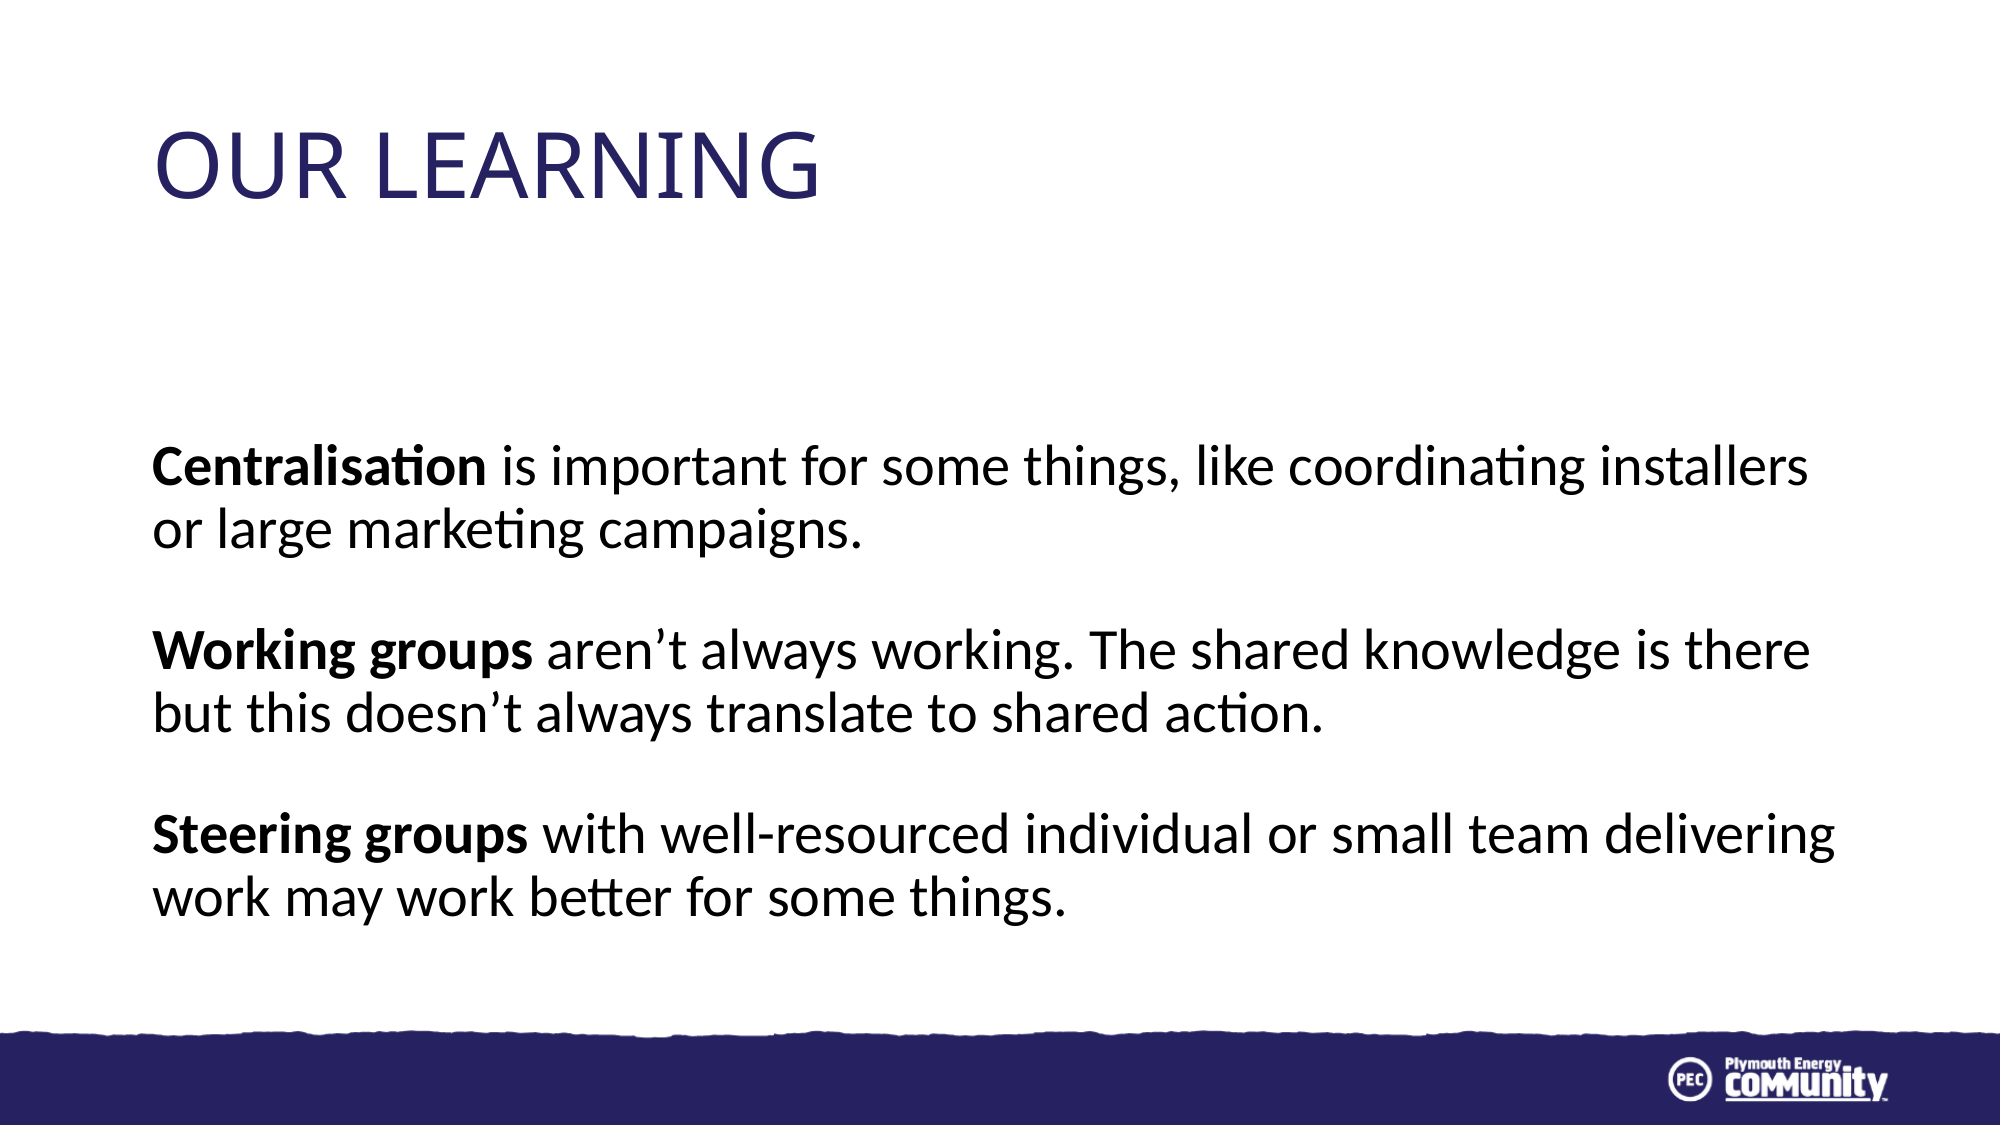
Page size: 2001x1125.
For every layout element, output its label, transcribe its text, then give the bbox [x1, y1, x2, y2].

list Centralisation is important for some things, like coordinating installers or large marketing campaigns. Working groups aren’t always working. The shared knowledge is there but this doesn’t always translate to shared action. Steering groups with well-resourced individual or small team delivering work may work better for some things. [137, 299, 1863, 1014]
title Our learning [137, 59, 1863, 278]
picture [0, 0, 2000, 1125]
